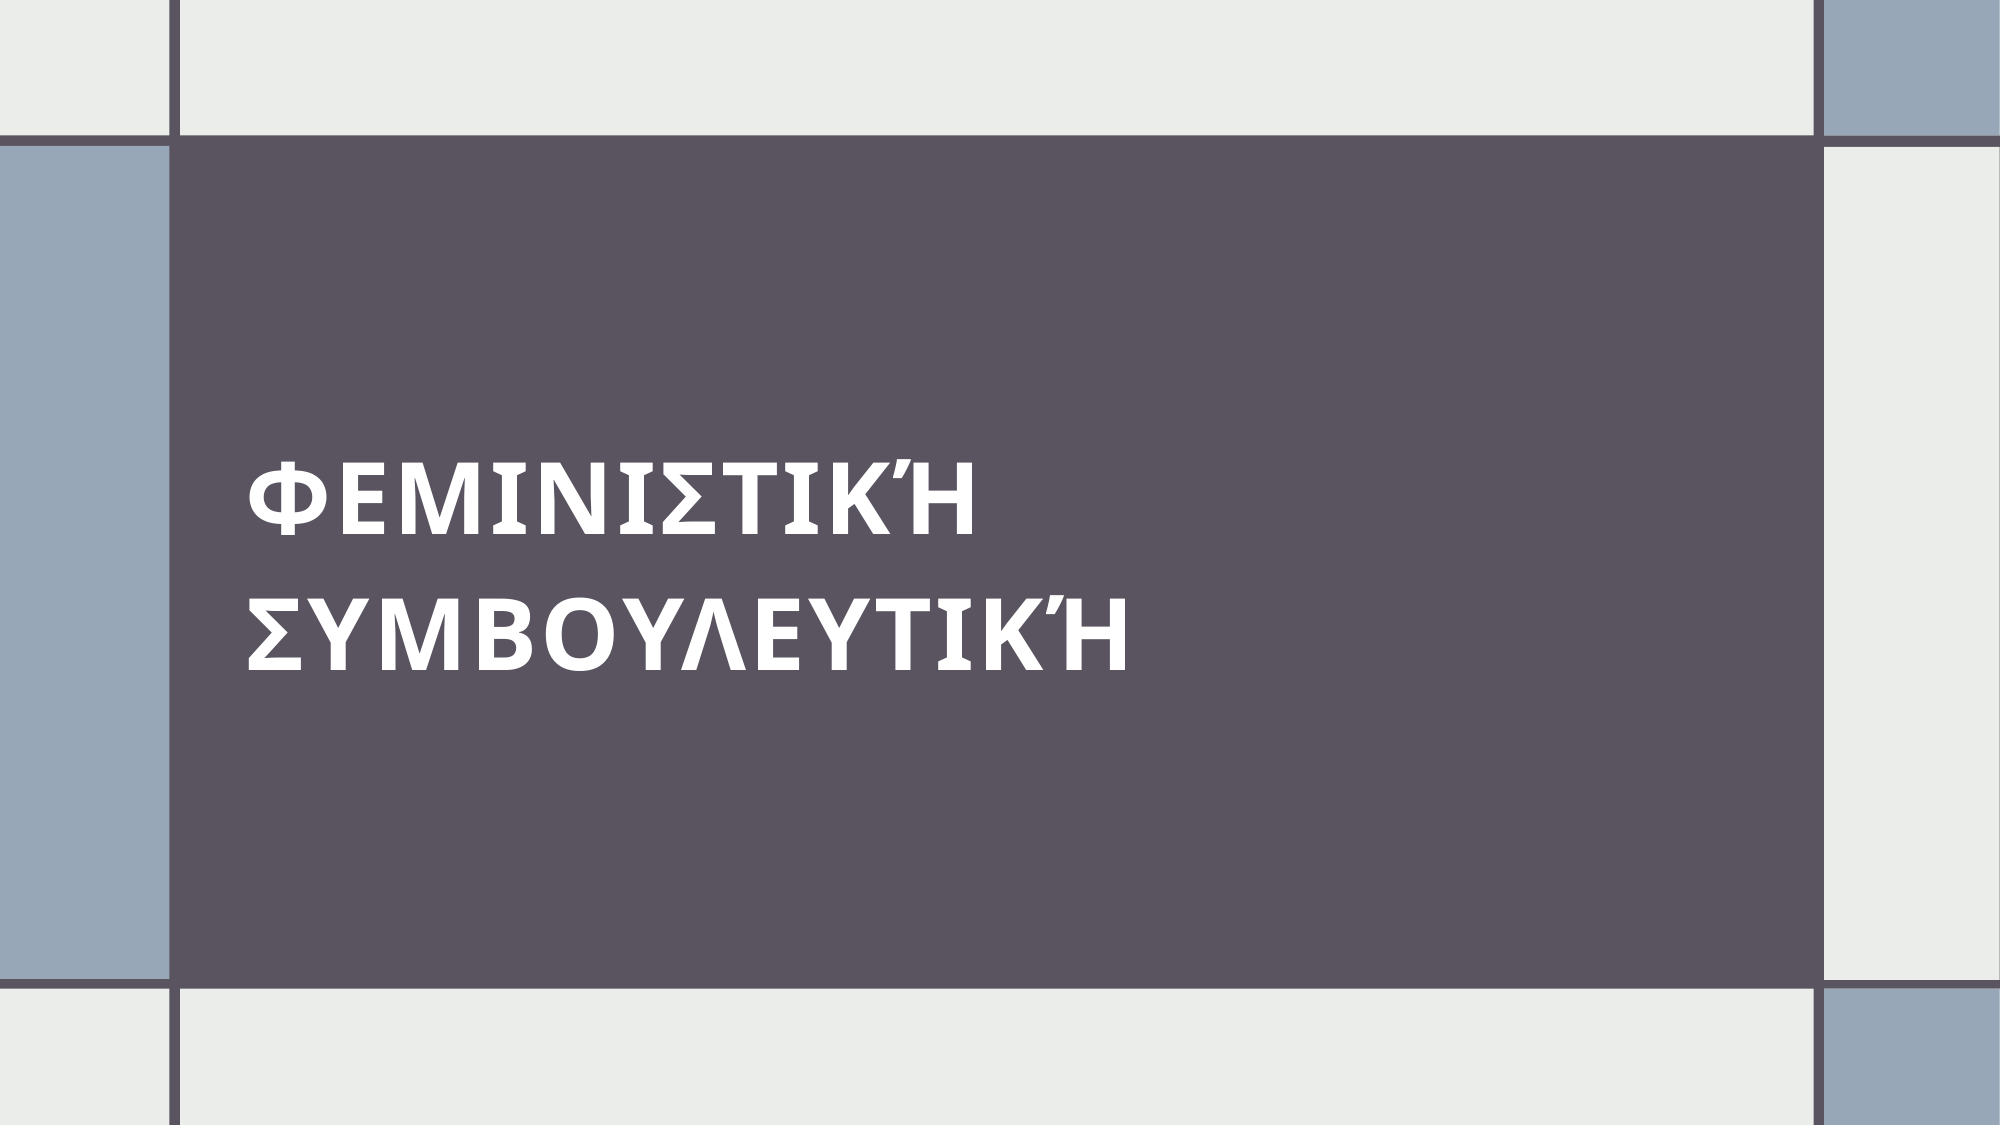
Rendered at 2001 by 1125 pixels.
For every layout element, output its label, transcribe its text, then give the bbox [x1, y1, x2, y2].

title Φεμινιστική Συμβουλευτική [227, 135, 1810, 989]
